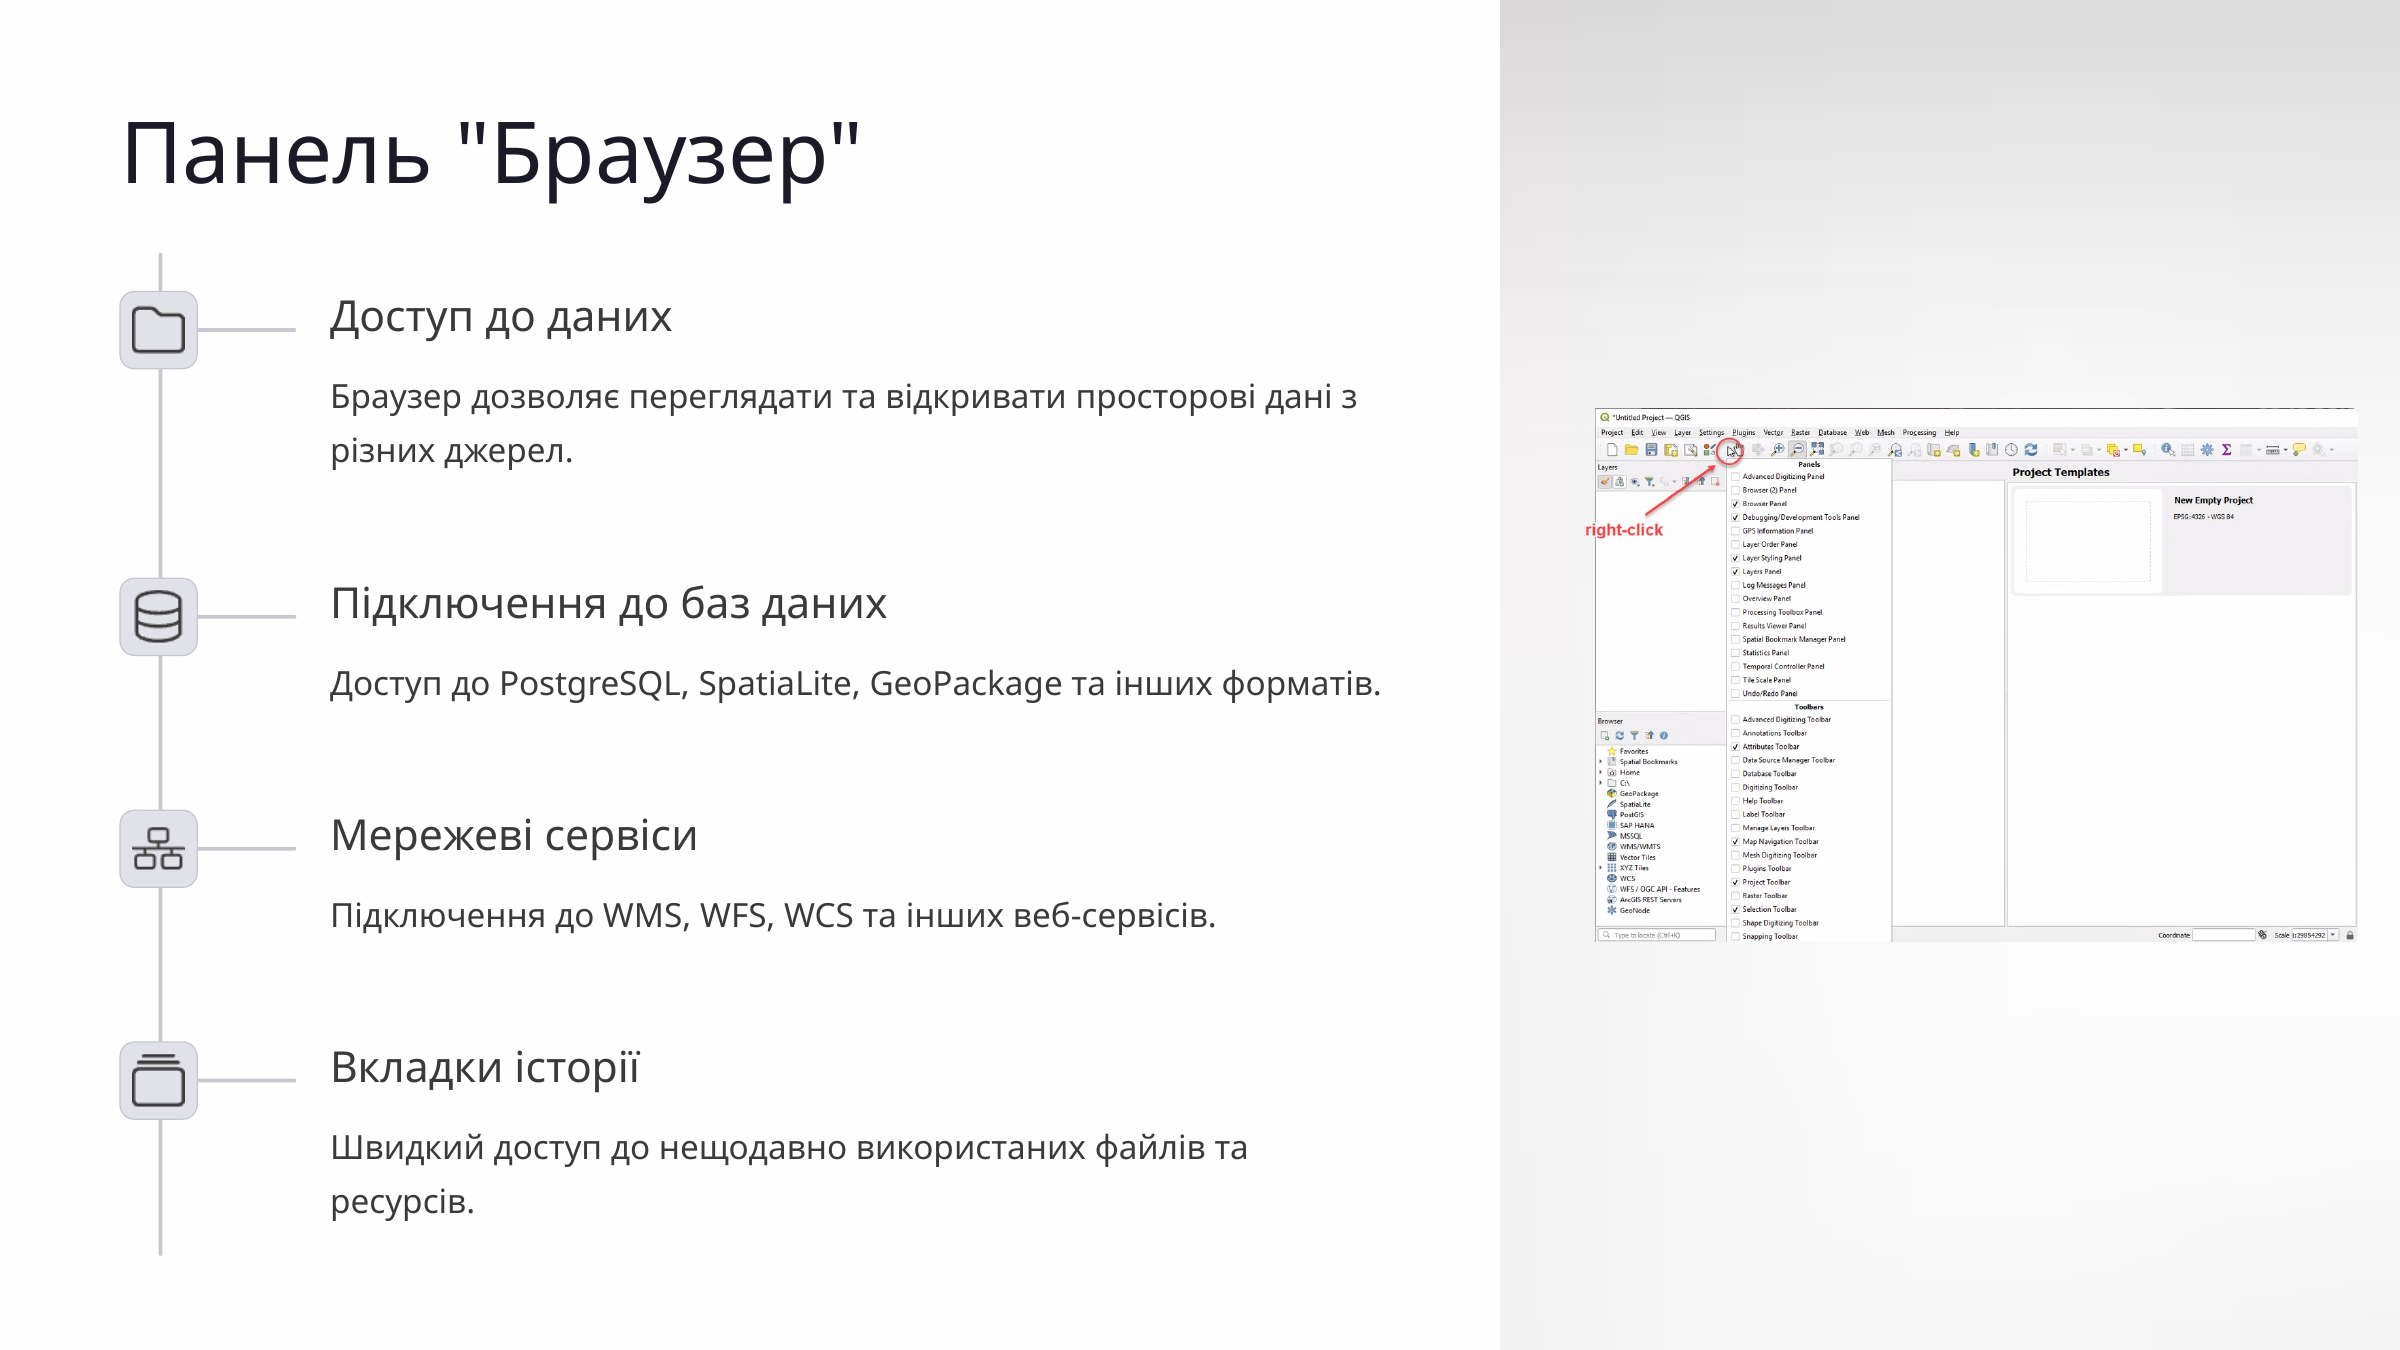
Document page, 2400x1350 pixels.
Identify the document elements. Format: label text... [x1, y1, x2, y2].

text_box Доступ до даних [330, 287, 759, 341]
text_box Вкладки історії [330, 1037, 759, 1092]
picture [132, 816, 185, 881]
picture [132, 1048, 185, 1113]
text_box [158, 1120, 163, 1256]
text_box Мережеві сервіси [330, 805, 759, 860]
text_box Підключення до WMS, WFS, WCS та інших веб-сервісів. [330, 880, 1380, 935]
text_box [158, 656, 163, 810]
text_box Підключення до баз даних [330, 573, 867, 628]
text_box [158, 888, 163, 1042]
text_box Доступ до PostgreSQL, SpatiaLite, GeoPackage та інших форматів. [330, 648, 1380, 703]
text_box [198, 846, 297, 851]
picture [132, 584, 185, 649]
text_box Панель "Браузер" [120, 94, 978, 202]
text_box [119, 578, 198, 656]
text_box [158, 369, 163, 578]
text_box [119, 1041, 198, 1120]
text_box [119, 291, 198, 369]
text_box [198, 1078, 297, 1083]
text_box [119, 810, 198, 888]
picture [132, 297, 185, 363]
picture [1499, 0, 2400, 1350]
text_box Швидкий доступ до нещодавно використаних файлів та ресурсів. [330, 1111, 1380, 1222]
text_box [198, 328, 297, 332]
text_box [198, 614, 297, 619]
text_box Браузер дозволяє переглядати та відкривати просторові дані з різних джерел. [330, 361, 1380, 471]
text_box [158, 252, 163, 291]
